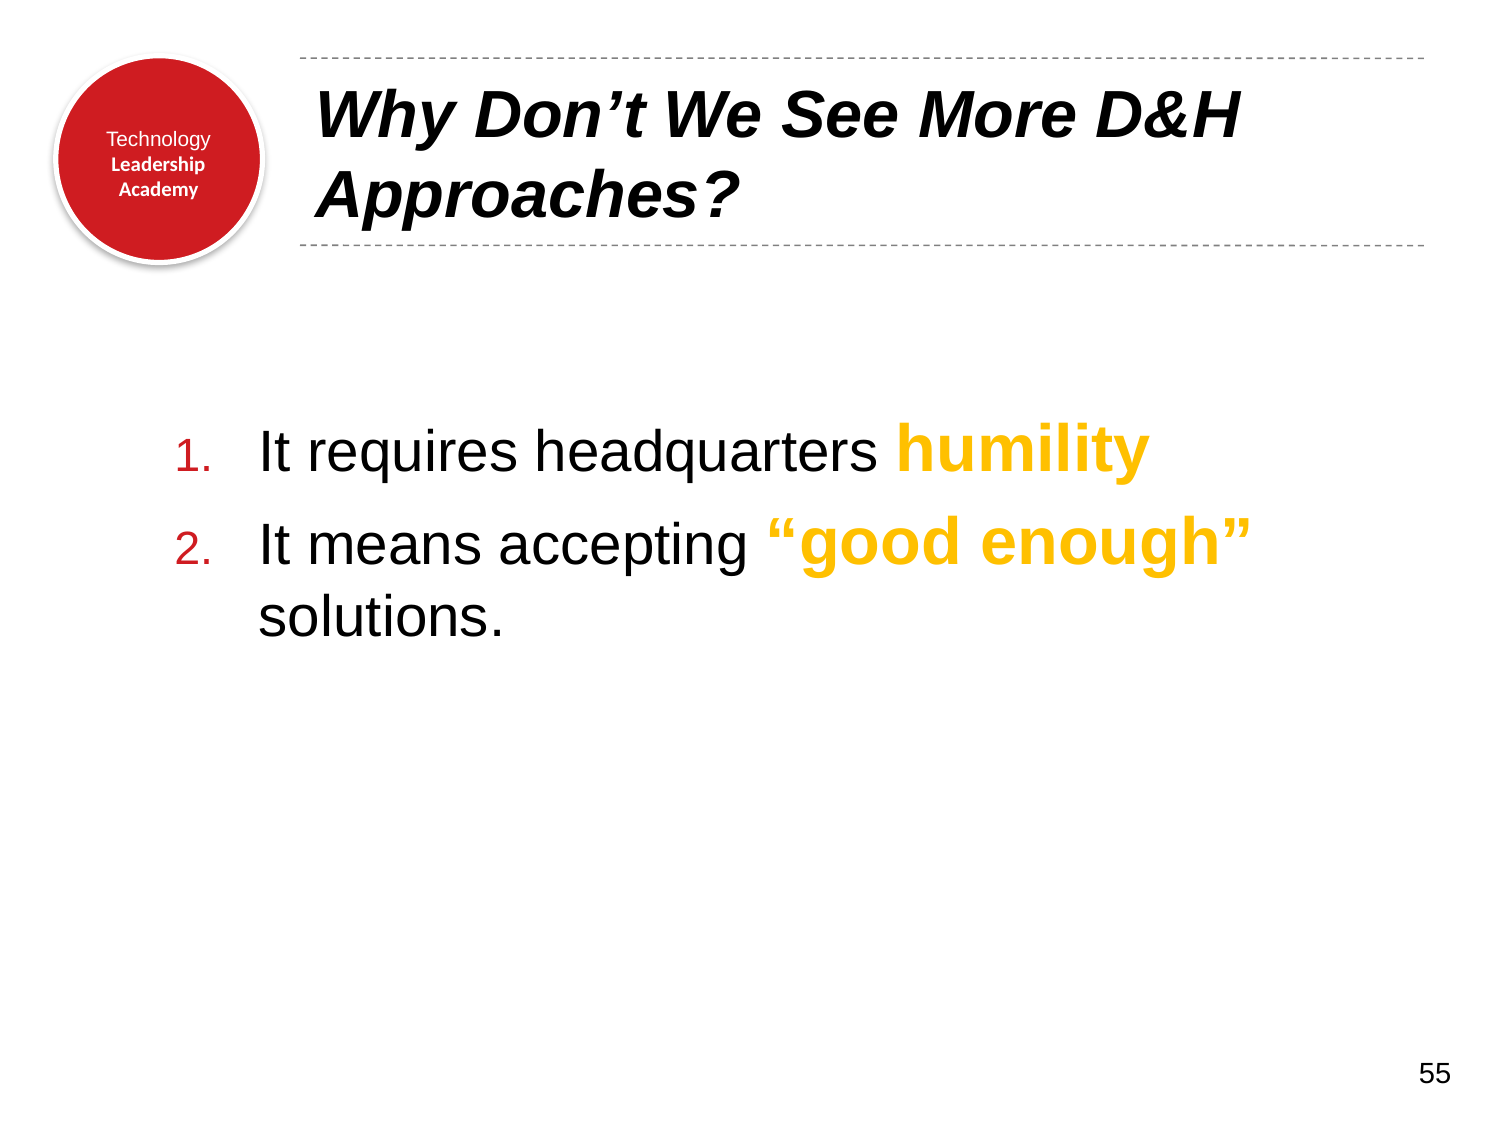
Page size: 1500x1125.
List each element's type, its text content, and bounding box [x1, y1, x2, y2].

title Why Don’t We See More D&H Approaches? [299, 57, 1426, 246]
list It requires headquarters humility It means accepting “good enough” solutions. [159, 396, 1426, 1048]
text_box 55 [1116, 1046, 1467, 1125]
